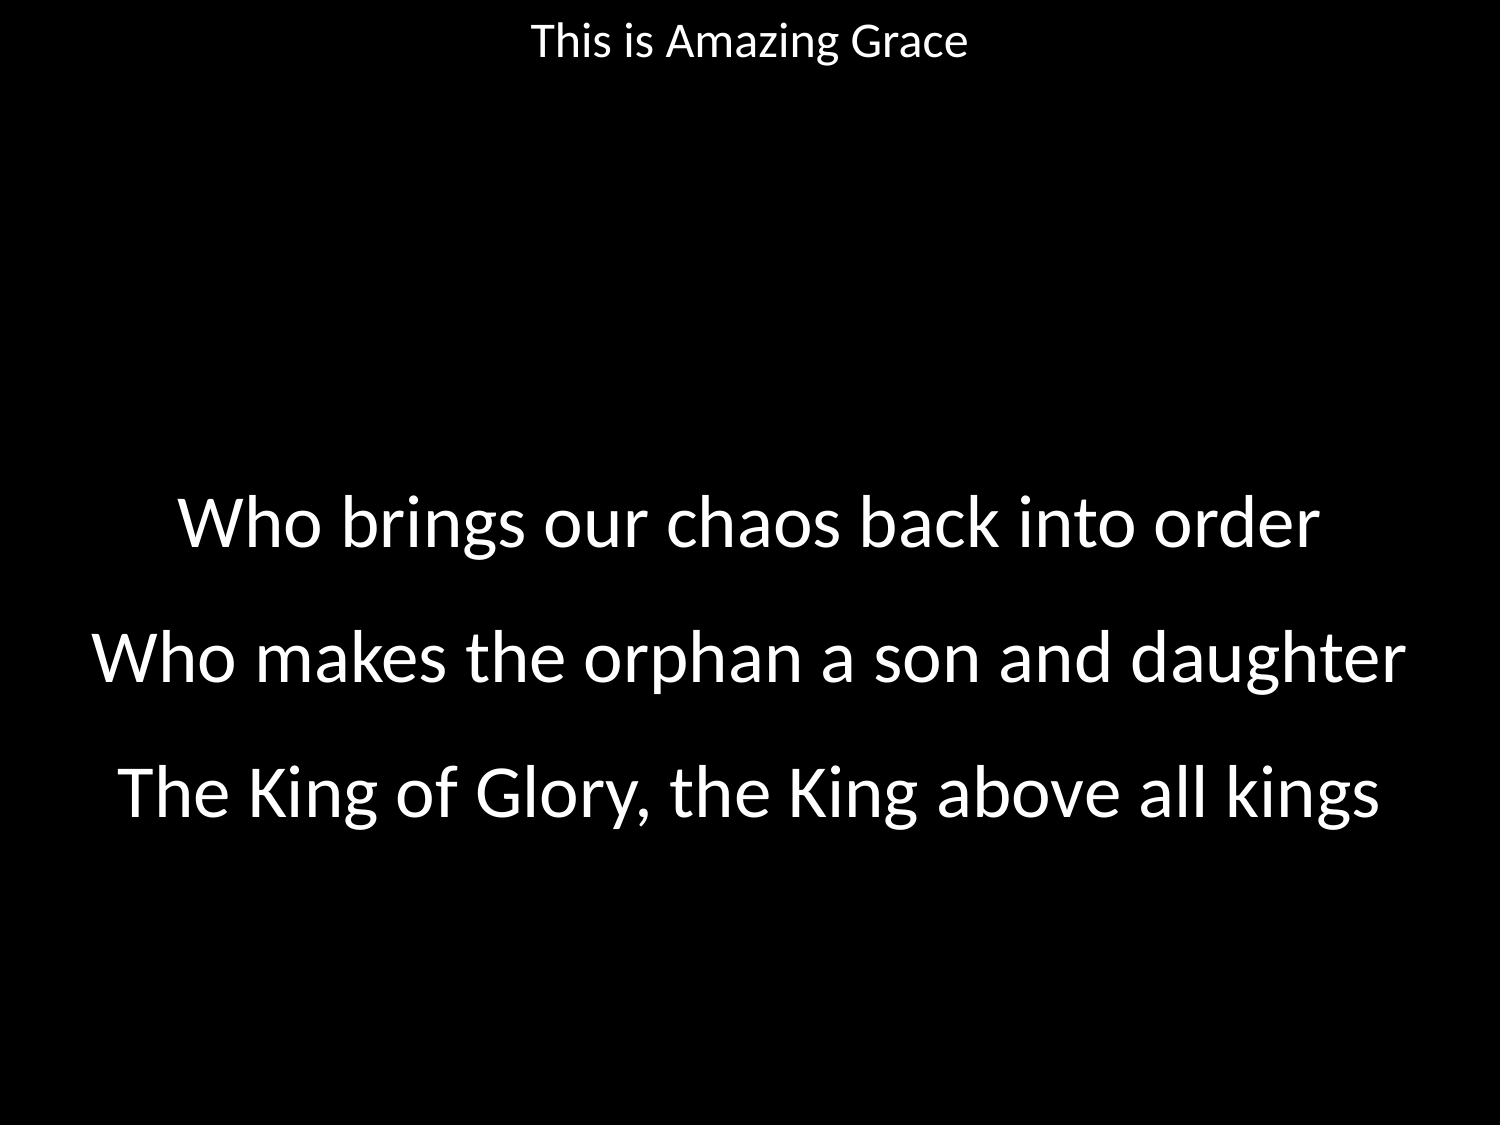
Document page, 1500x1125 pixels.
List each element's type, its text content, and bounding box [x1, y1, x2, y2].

list This is Amazing Grace [0, 0, 1500, 75]
list Who brings our chaos back into order Who makes the orphan a son and daughter The King of Glory, the King above all kings [0, 149, 1500, 1110]
